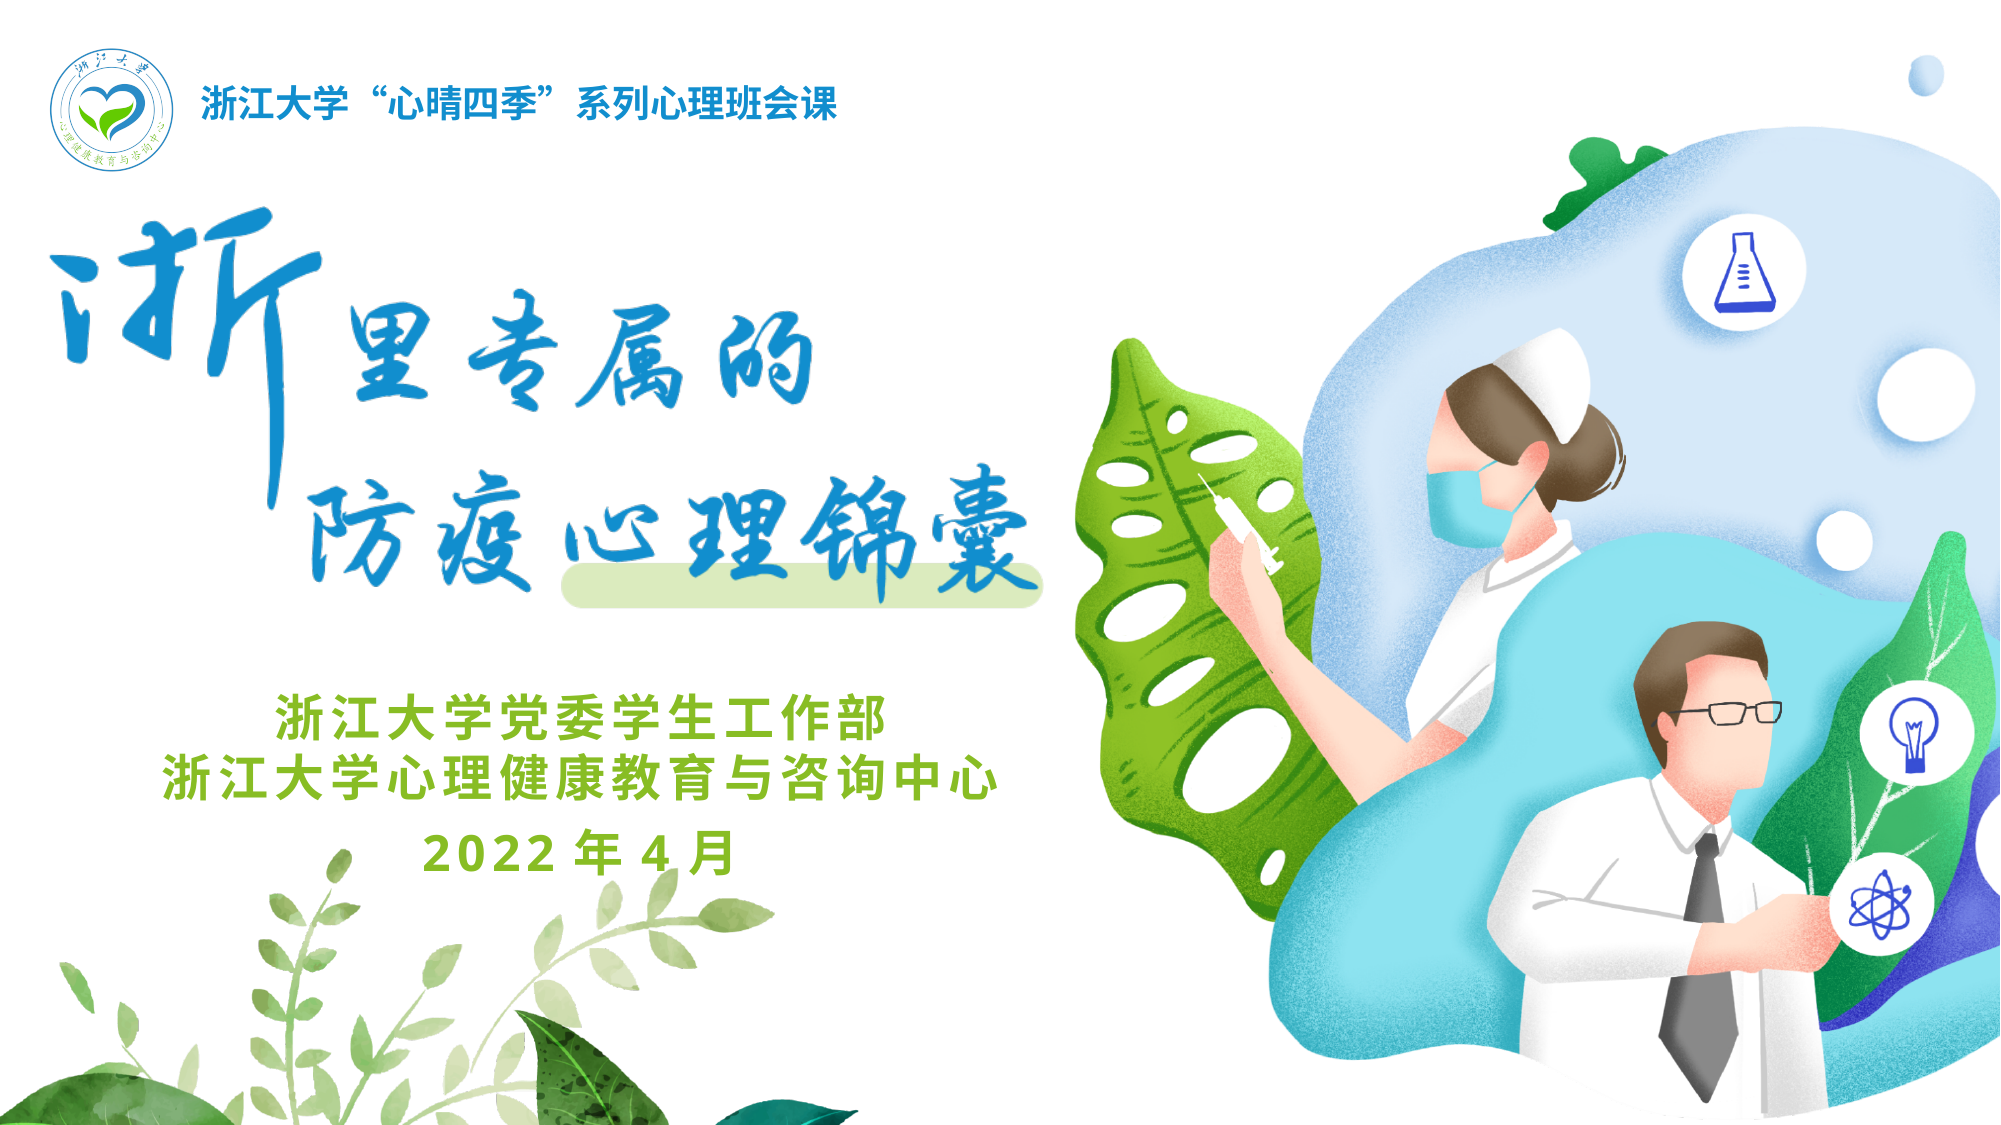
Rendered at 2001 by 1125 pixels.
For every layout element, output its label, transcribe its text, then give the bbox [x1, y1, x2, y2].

text_box 浙江大学党委学生工作部 浙江大学心理健康教育与咨询中心 [132, 679, 949, 814]
picture [0, 760, 902, 1125]
picture [0, 0, 2000, 1125]
text_box 浙江大学“心晴四季”系列心理班会课 [185, 72, 949, 120]
